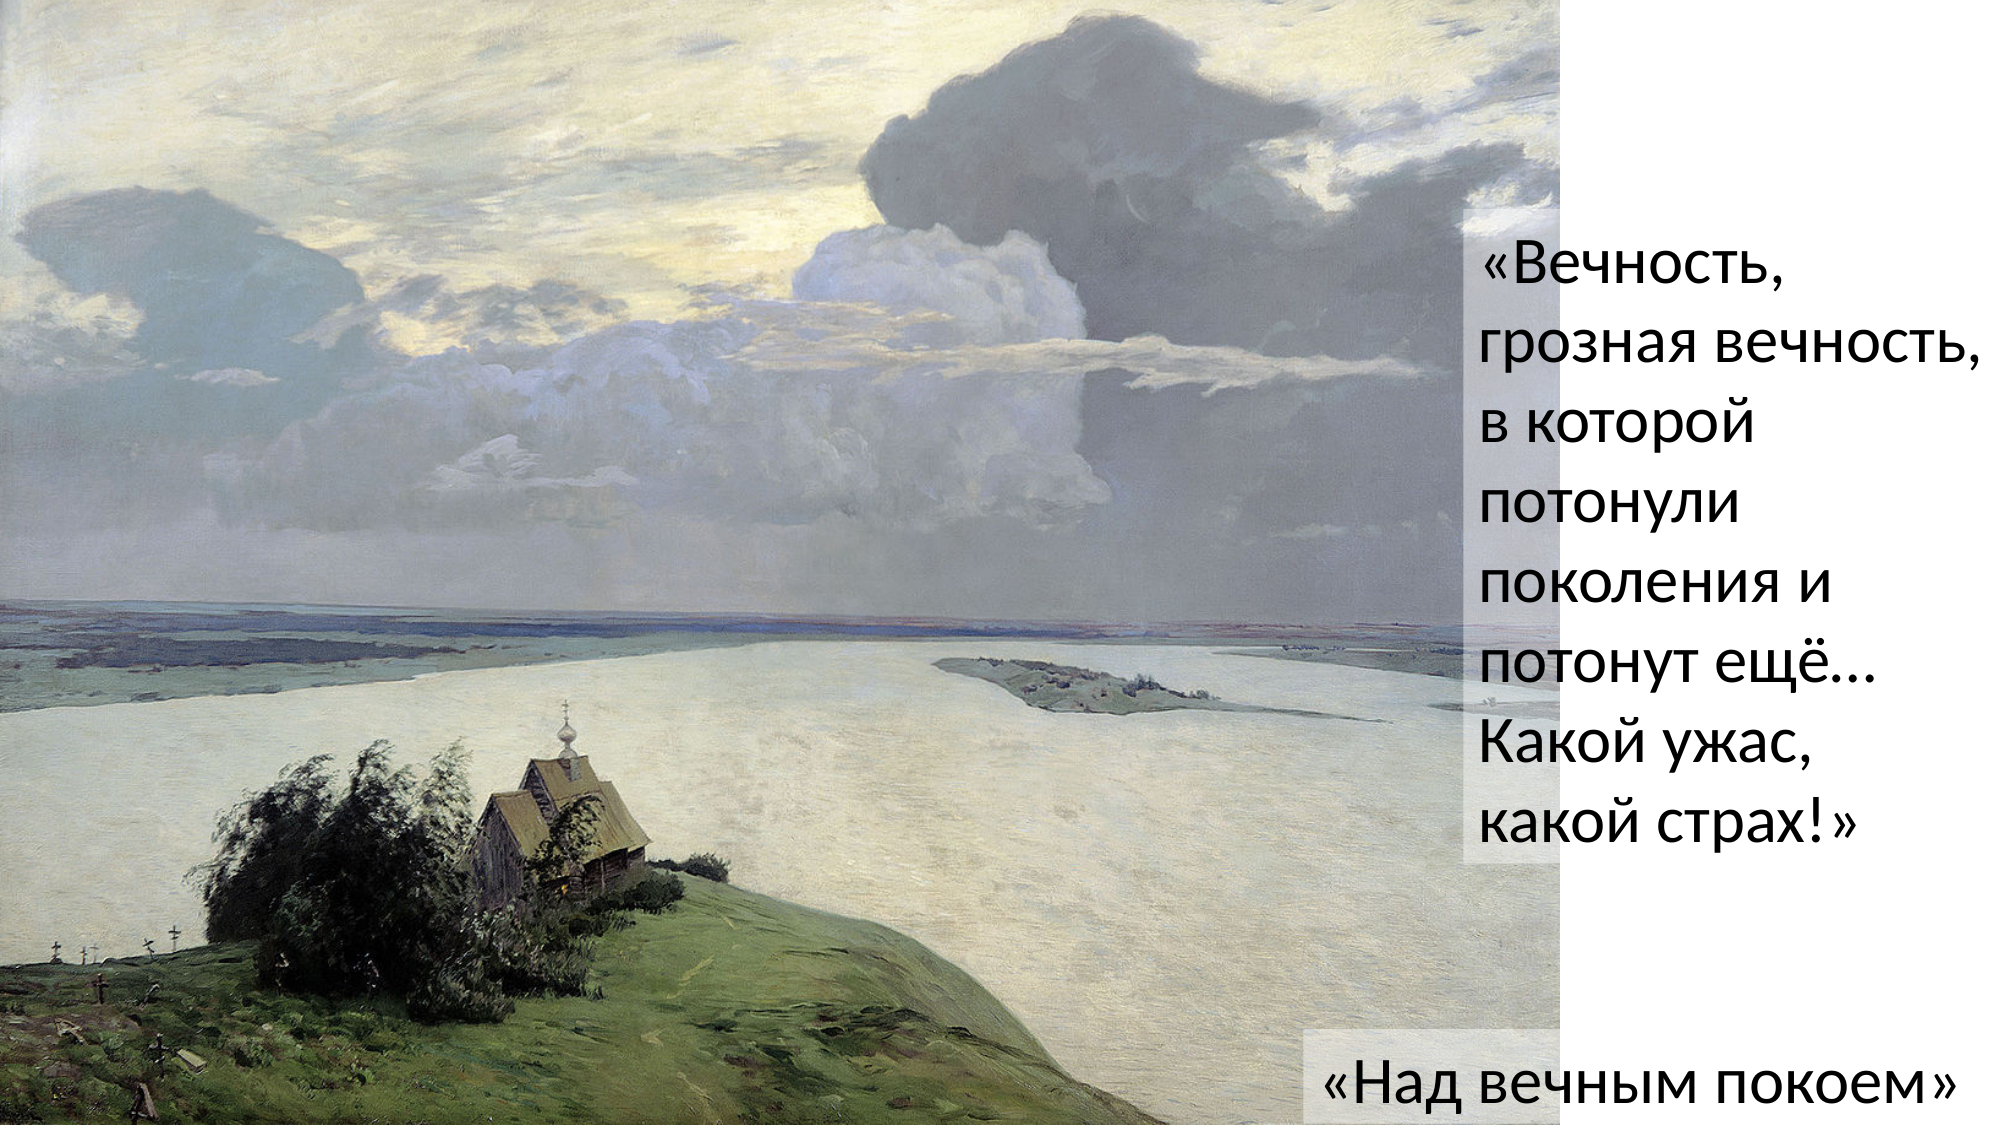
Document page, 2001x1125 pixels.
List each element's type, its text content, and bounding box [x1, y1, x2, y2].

picture [0, 0, 1560, 1125]
text_box «Над вечным покоем» [1560, 1029, 2000, 1124]
text_box «Вечность, грозная вечность, в которой потонули поколения и потонут ещё… Какой ужас, какой страх!» [1560, 208, 2000, 864]
